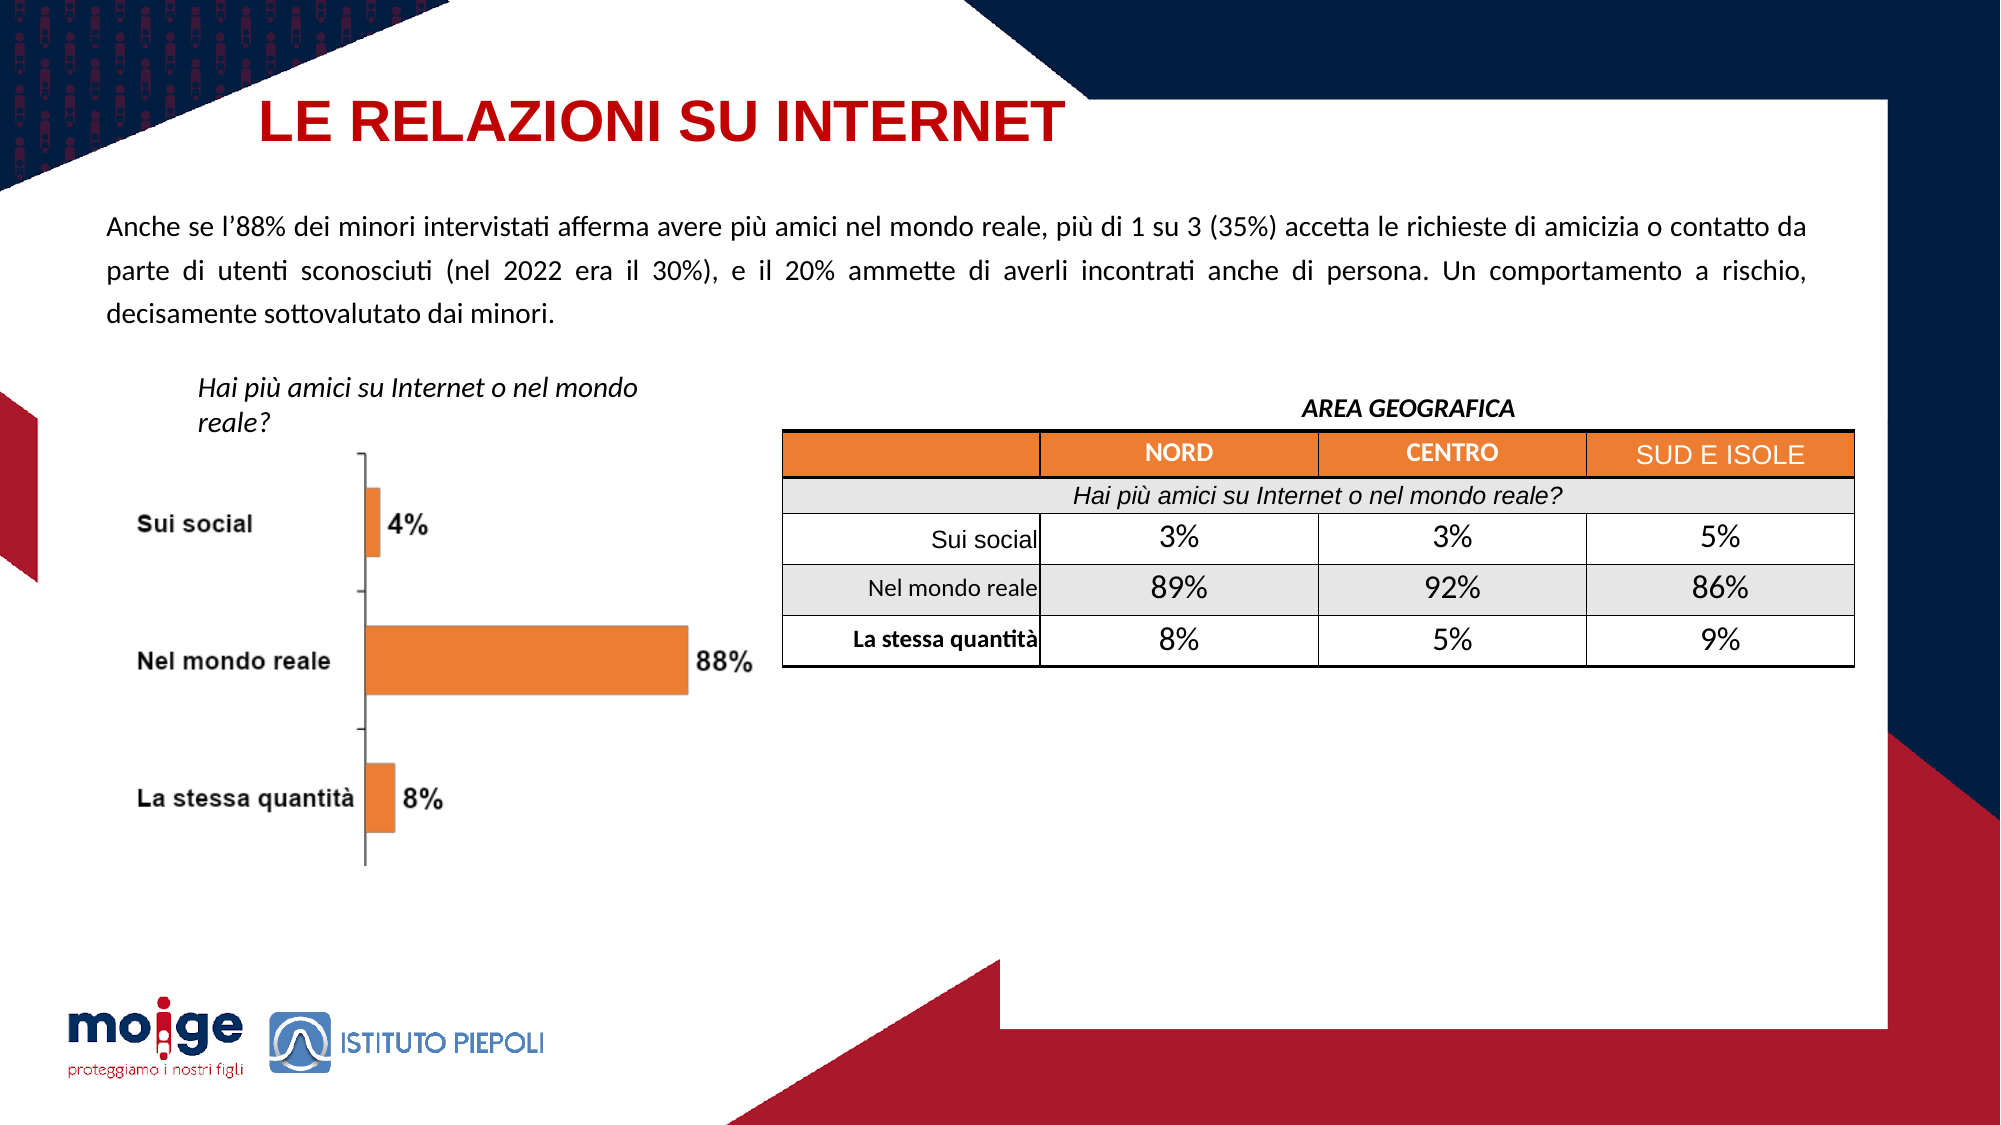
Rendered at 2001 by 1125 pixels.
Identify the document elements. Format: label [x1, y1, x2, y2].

picture [269, 1012, 543, 1074]
list [0, 0, 2000, 1125]
picture [91, 446, 911, 867]
